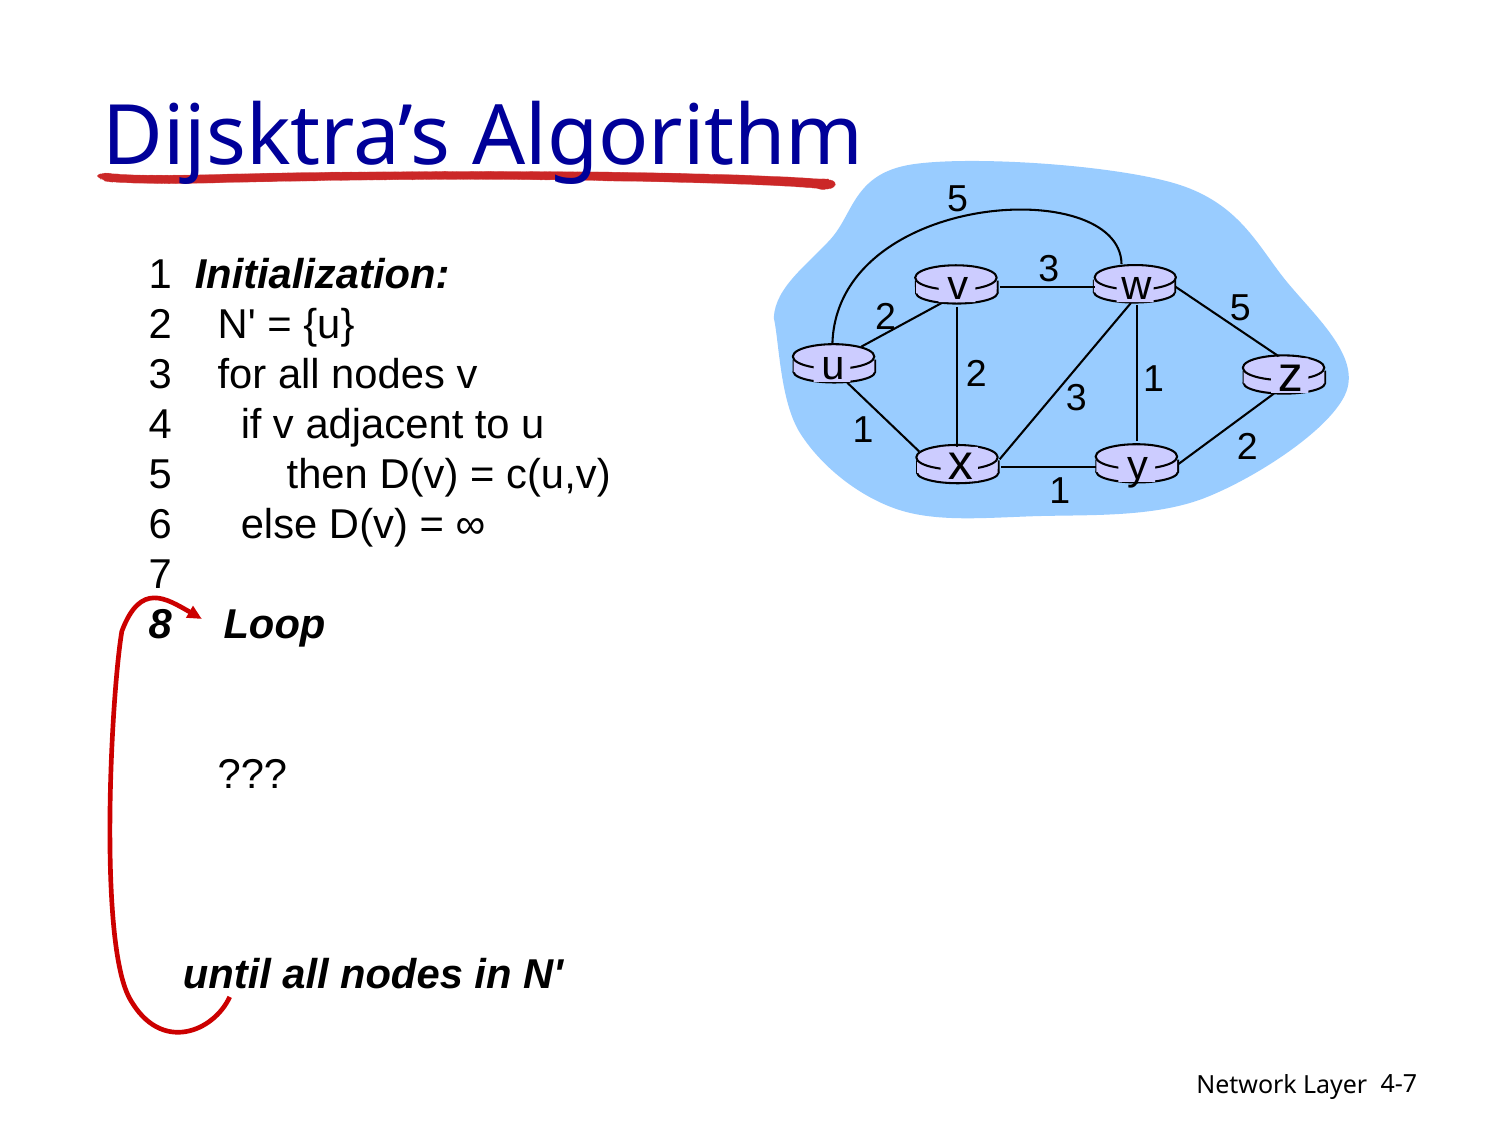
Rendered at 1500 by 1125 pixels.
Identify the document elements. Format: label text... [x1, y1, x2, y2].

text_box [109, 598, 230, 1033]
footer Network Layer [907, 1060, 1383, 1109]
text_box 1 Initialization: 2 N' = {u} 3 for all nodes v 4 if v adjacent to u 5 then D(v) = c(u,v) 6 else D(v) = ∞ 7 Loop ??? until all nodes in N' [133, 239, 740, 1005]
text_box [773, 155, 1360, 523]
slide_number 4-7 [1365, 1059, 1477, 1106]
picture [94, 166, 773, 196]
title Dijsktra’s Algorithm [87, 37, 1363, 226]
